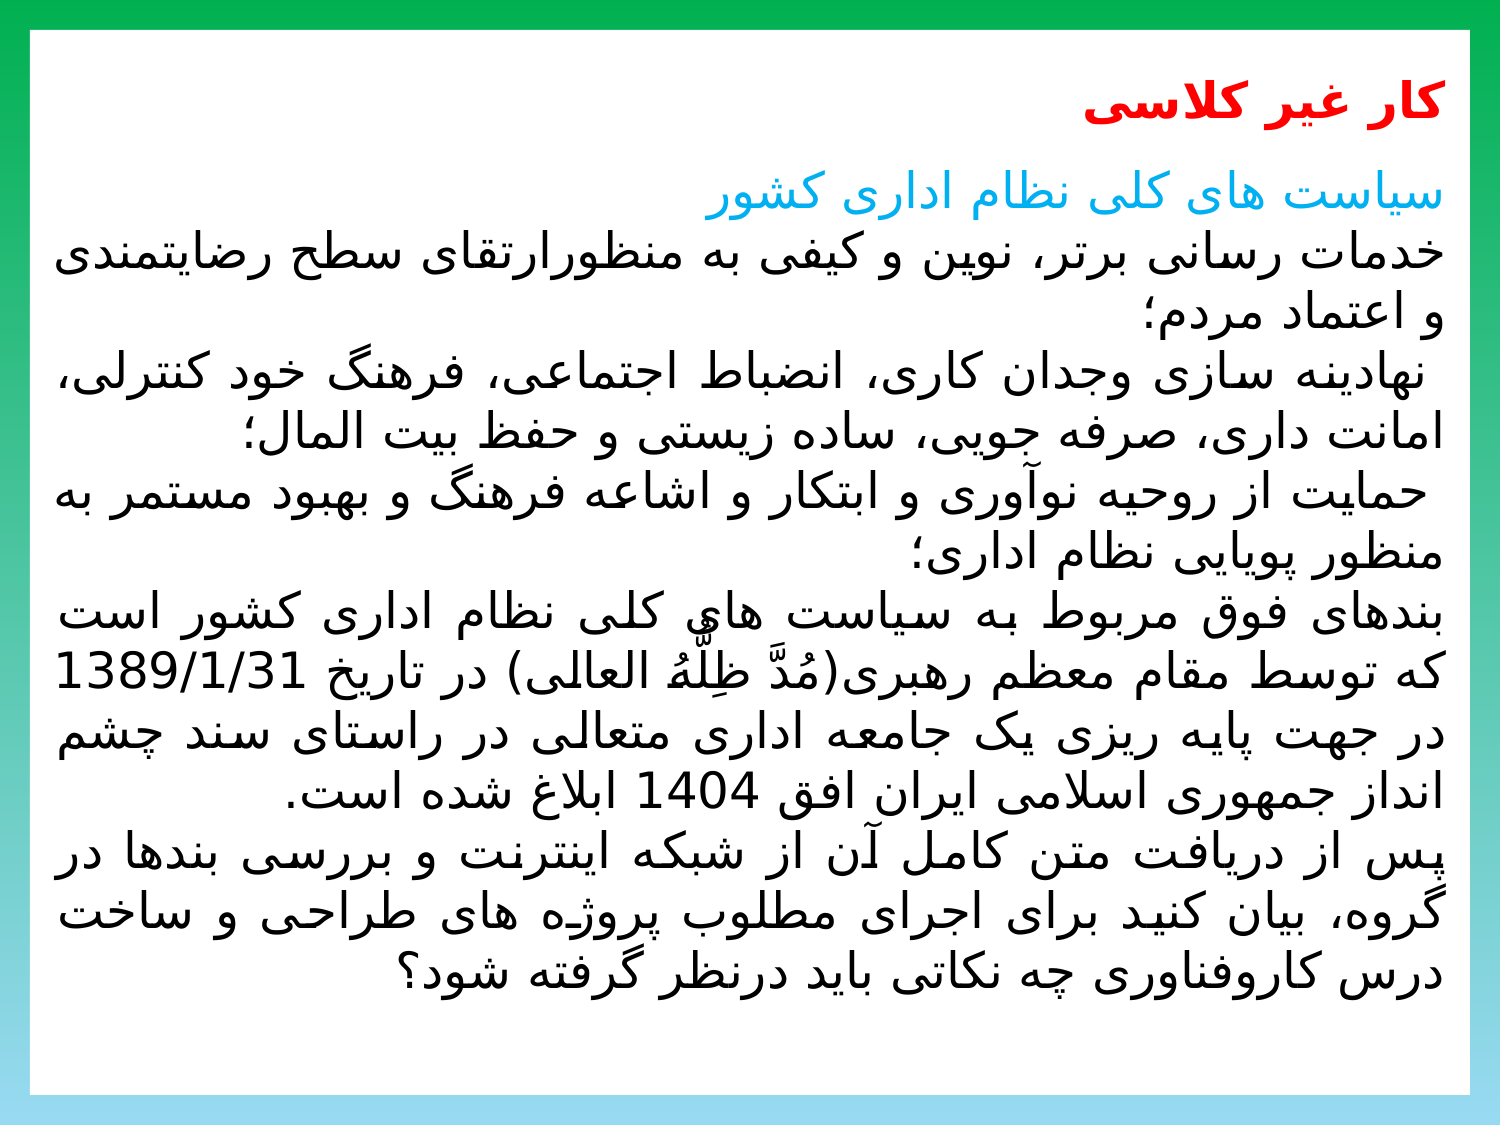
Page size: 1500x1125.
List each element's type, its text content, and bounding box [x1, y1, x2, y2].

text_box کار غیر کلاسی سياست های کلی نظام اداری کشور خدمات رسانی برتر، نوین و کیفی به منظورارتقای سطح رضایتمندی و اعتماد مردم؛ نهادینه سازی وجدان کاری، انضباط اجتماعی، فرهنگ خود کنترلی، امانت داری، صرفه جویی، ساده زیستی و حفظ بیت المال؛ حمایت از روحیه نوآوری و ابتکار و اشاعه فرهنگ و بهبود مستمر به منظور پویایی نظام اداری؛ بندهای فوق مربوط به سیاست های کلی نظام اداری کشور است که توسط مقام معظم رهبری(مُدَّ ظِلُّهُ العالی) در تاریخ 1389/1/31 در جهت پایه ریزی یک جامعه اداری متعالی در راستای سند چشم انداز جمهوری اسلامی ایران افق 1404 ابلاغ شده است. پس از دريافت متن کامل آن از شبکه اينترنت و بررسی بندها در گروه، بیان کنید برای اجرای مطلوب پروژه های طراحی و ساخت درس کاروفناوری چه نکاتی بايد درنظر گرفته شود؟ [37, 60, 1462, 1056]
